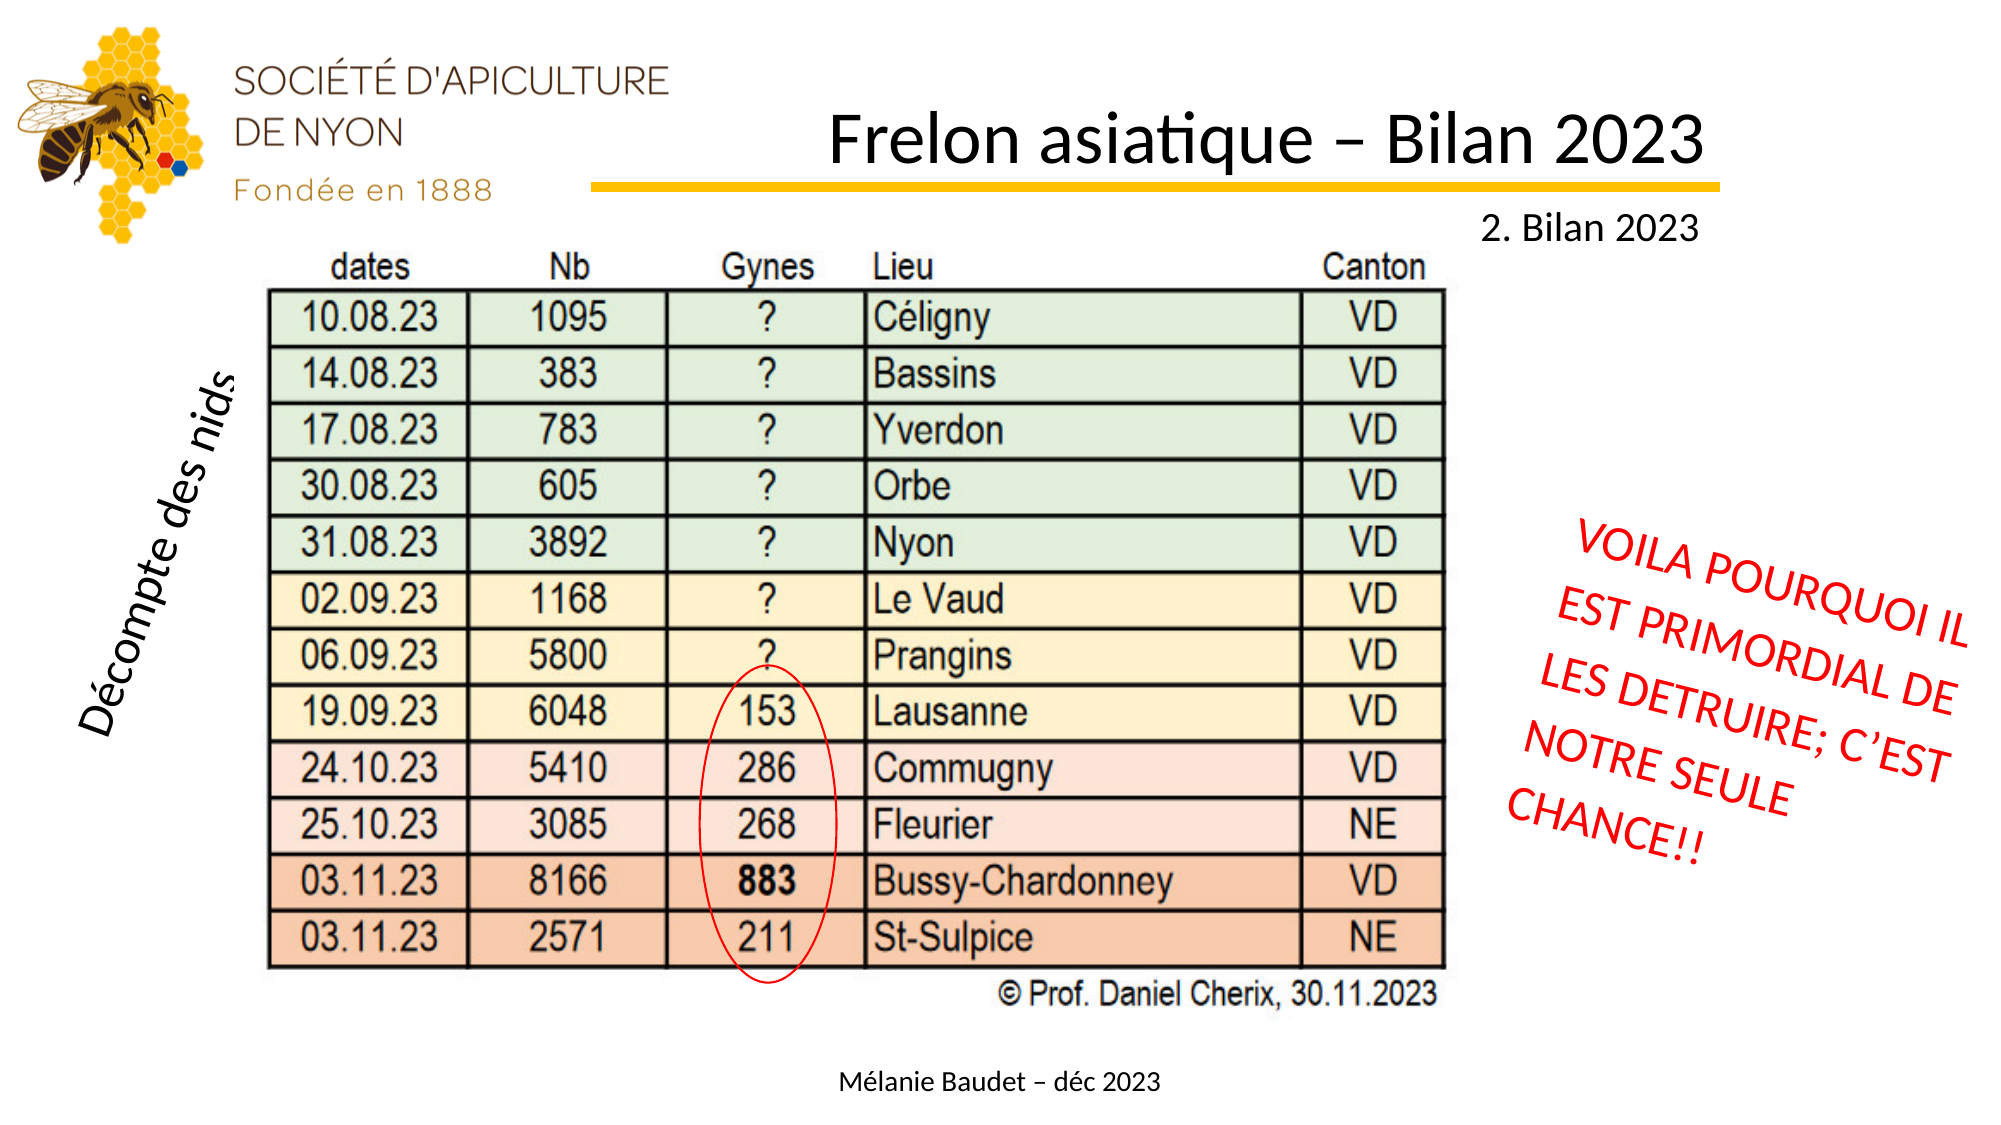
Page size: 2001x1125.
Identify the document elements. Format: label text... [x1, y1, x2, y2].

text_box 2. Bilan 2023 [813, 191, 1715, 257]
picture [0, 0, 1470, 1045]
text_box VOILA POURQUOI IL EST PRIMORDIAL DE LES DETRUIRE; C’EST NOTRE SEULE CHANCE!! [1470, 481, 2000, 1010]
text_box Frelon asiatique – Bilan 2023 [700, 80, 1721, 186]
text_box Décompte des nids [40, 269, 234, 784]
text_box Mélanie Baudet – déc 2023 [0, 1054, 2000, 1105]
